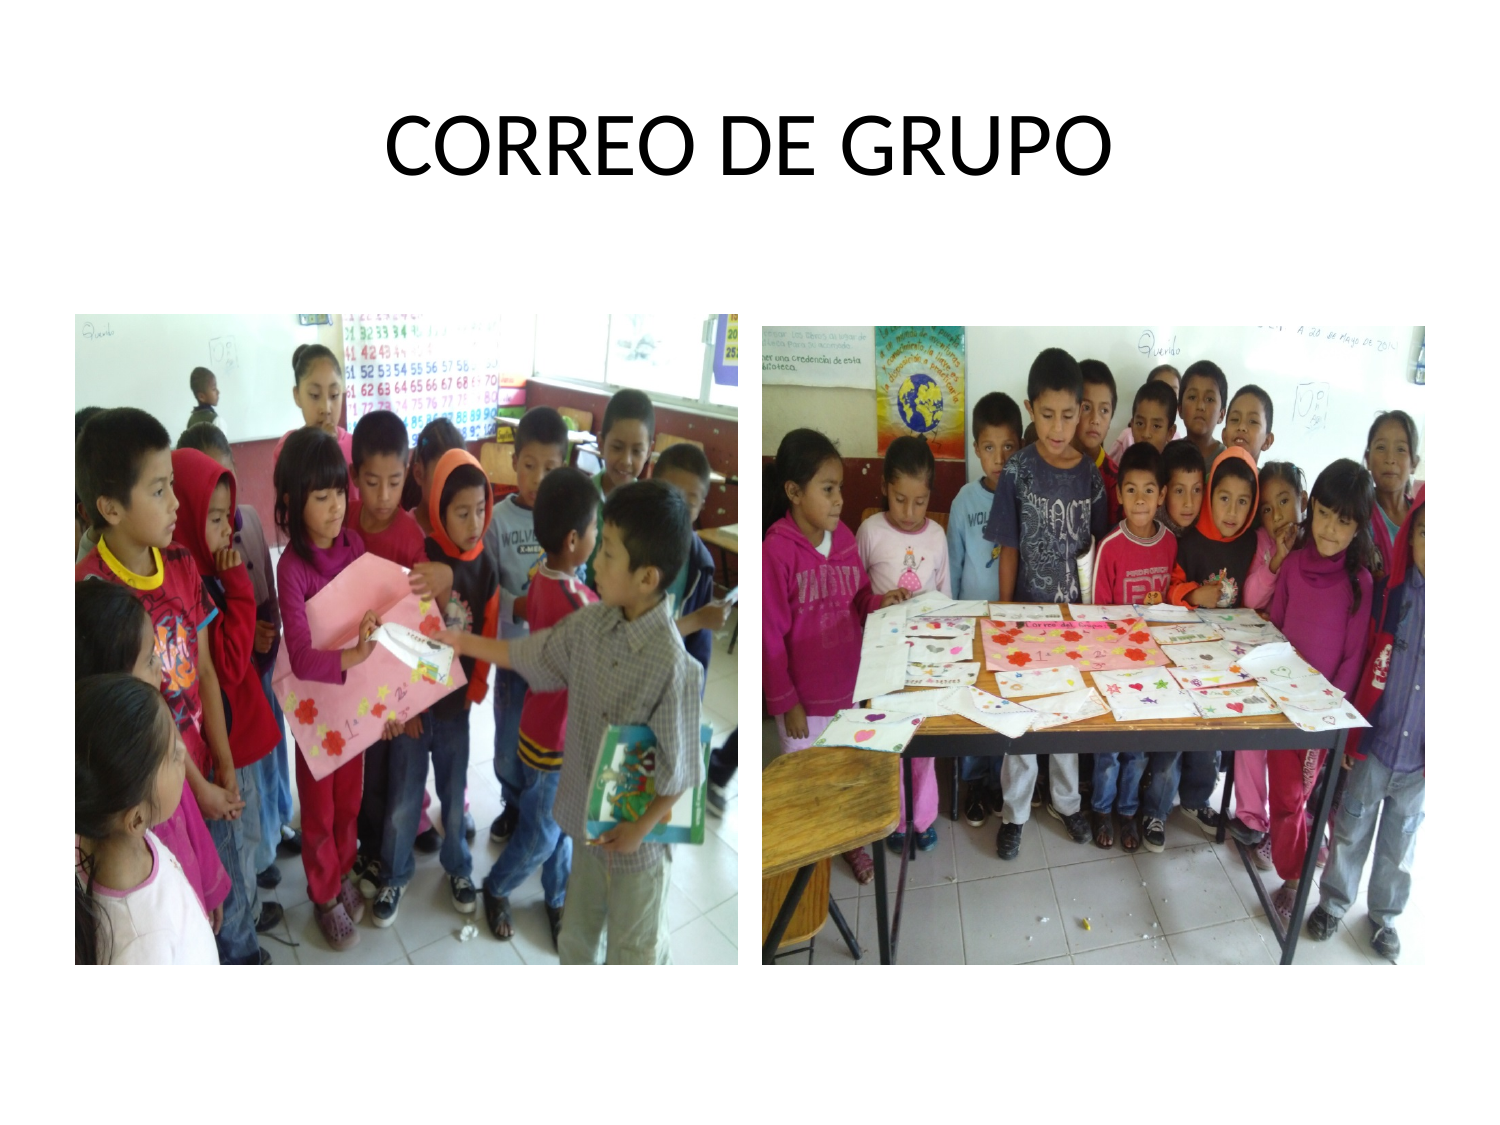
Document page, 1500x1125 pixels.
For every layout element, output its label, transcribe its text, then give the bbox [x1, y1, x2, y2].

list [762, 326, 1426, 965]
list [74, 314, 738, 965]
title CORREO DE GRUPO [75, 45, 1425, 233]
